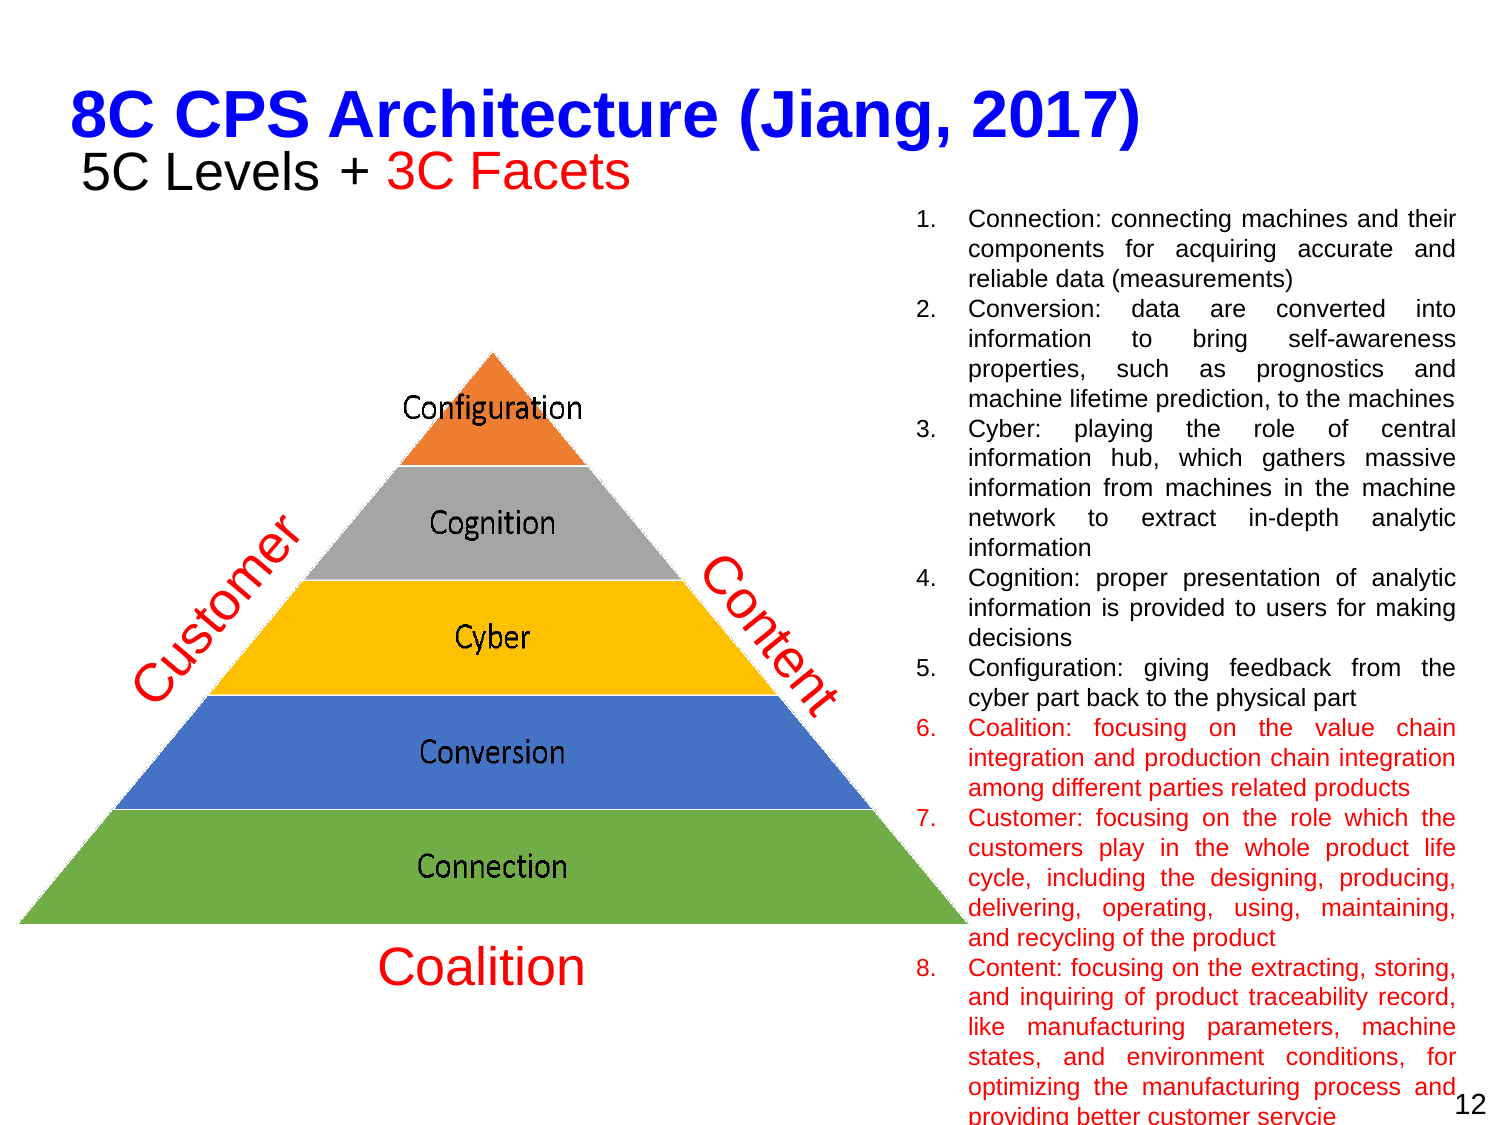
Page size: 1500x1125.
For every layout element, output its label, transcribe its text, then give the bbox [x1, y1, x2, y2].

picture [15, 350, 970, 925]
text_box + 3C Facets [324, 128, 649, 209]
text_box 5C Levels [66, 129, 338, 210]
slide_number 12 [1439, 1059, 1500, 1125]
text_box Coalition [322, 932, 643, 1005]
text_box Connection: connecting machines and their components for acquiring accurate and reliable data (measurements) Conversion: data are converted into information to bring self-awareness properties, such as prognostics and machine lifetime prediction, to the machines Cyber: playing the role of central information hub, which gathers massive information from machines in the machine network to extract in-depth analytic information Cognition: proper presentation of analytic information is provided to users for making decisions Configuration: giving feedback from the cyber part back to the physical part Coalition: focusing on the value chain integration and production chain integration among different parties related products Customer: focusing on the role which the customers play in the whole product life cycle, including the designing, producing, delivering, operating, using, maintaining, and recycling of the product Content: focusing on the extracting, storing, and inquiring of product traceability record, like manufacturing parameters, machine states, and environment conditions, for optimizing the manufacturing process and providing better customer servcie [901, 194, 1473, 969]
text_box 8C CPS Architecture (Jiang, 2017) [0, 87, 1500, 135]
